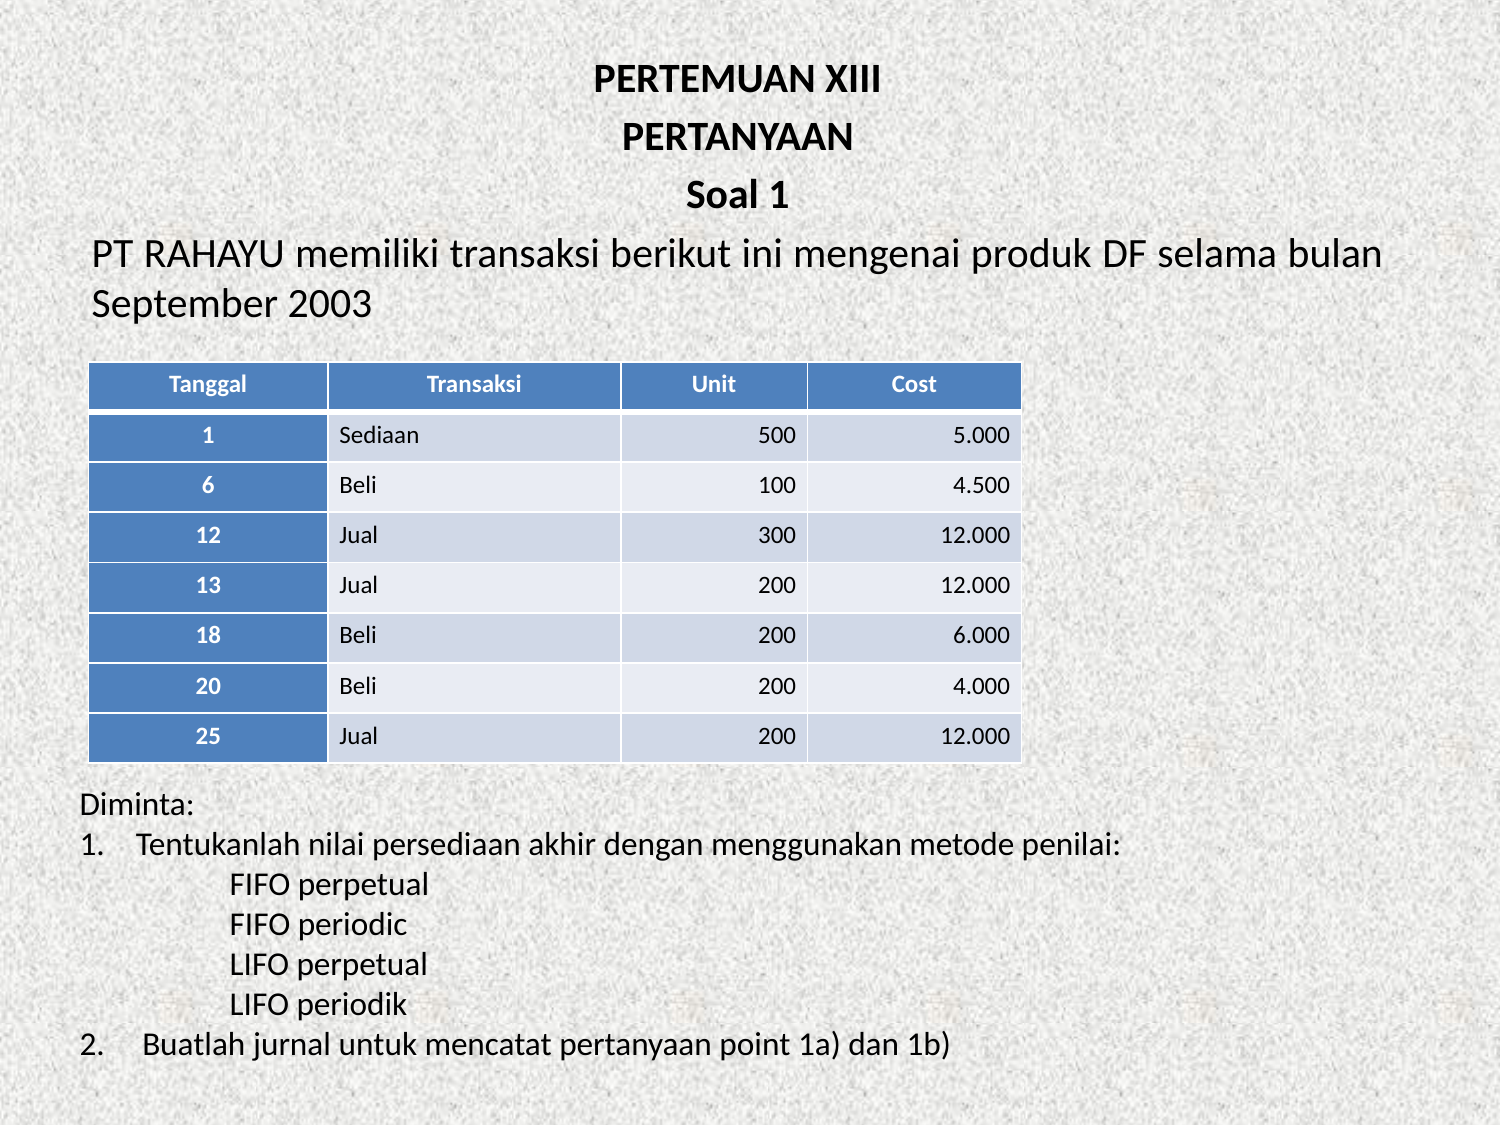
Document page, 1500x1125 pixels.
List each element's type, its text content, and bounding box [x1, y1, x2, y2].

table_cell 200 [622, 614, 807, 662]
table_cell 1 [89, 415, 327, 461]
table_cell 200 [622, 664, 807, 712]
table_cell 6 [89, 463, 327, 511]
table_cell 4.000 [808, 664, 1021, 712]
table_cell Beli [329, 614, 620, 662]
table_cell 5.000 [808, 415, 1021, 461]
table_cell 25 [89, 714, 327, 762]
table_cell 12.000 [808, 563, 1021, 612]
table_cell 13 [89, 563, 327, 612]
table_cell 4.500 [808, 463, 1021, 511]
table_cell 300 [622, 513, 807, 562]
table_cell 20 [89, 664, 327, 712]
table_header Cost [808, 363, 1021, 409]
table_cell 100 [622, 463, 807, 511]
table_cell 6.000 [808, 614, 1021, 662]
table_cell Jual [329, 513, 620, 562]
table_header Tanggal [89, 363, 327, 409]
subtitle PERTEMUAN XIII PERTANYAAN Soal 1 PT RAHAYU memiliki transaksi berikut ini mengenai produk DF selama bulan September 2003 [76, 42, 1400, 1024]
table_cell Sediaan [329, 415, 620, 461]
table_cell Beli [329, 664, 620, 712]
table_cell 200 [622, 563, 807, 612]
table_cell 18 [89, 614, 327, 662]
table_cell 12 [89, 513, 327, 562]
table_cell 200 [622, 714, 807, 762]
table_header Transaksi [329, 363, 620, 409]
picture [0, 0, 1500, 1125]
table_cell Jual [329, 563, 620, 612]
table_cell 500 [622, 415, 807, 461]
table_cell 12.000 [808, 714, 1021, 762]
table_header Unit [622, 363, 807, 409]
table_cell 12.000 [808, 513, 1021, 562]
text_box Diminta: Tentukanlah nilai persediaan akhir dengan menggunakan metode penilai: FIFO perpetual FIFO periodic LIFO perpetual LIFO periodik 2. Buatlah jurnal untuk mencatat pertanyaan point 1a) dan 1b) [64, 775, 1353, 1070]
table_cell Jual [329, 714, 620, 762]
table_cell Beli [329, 463, 620, 511]
